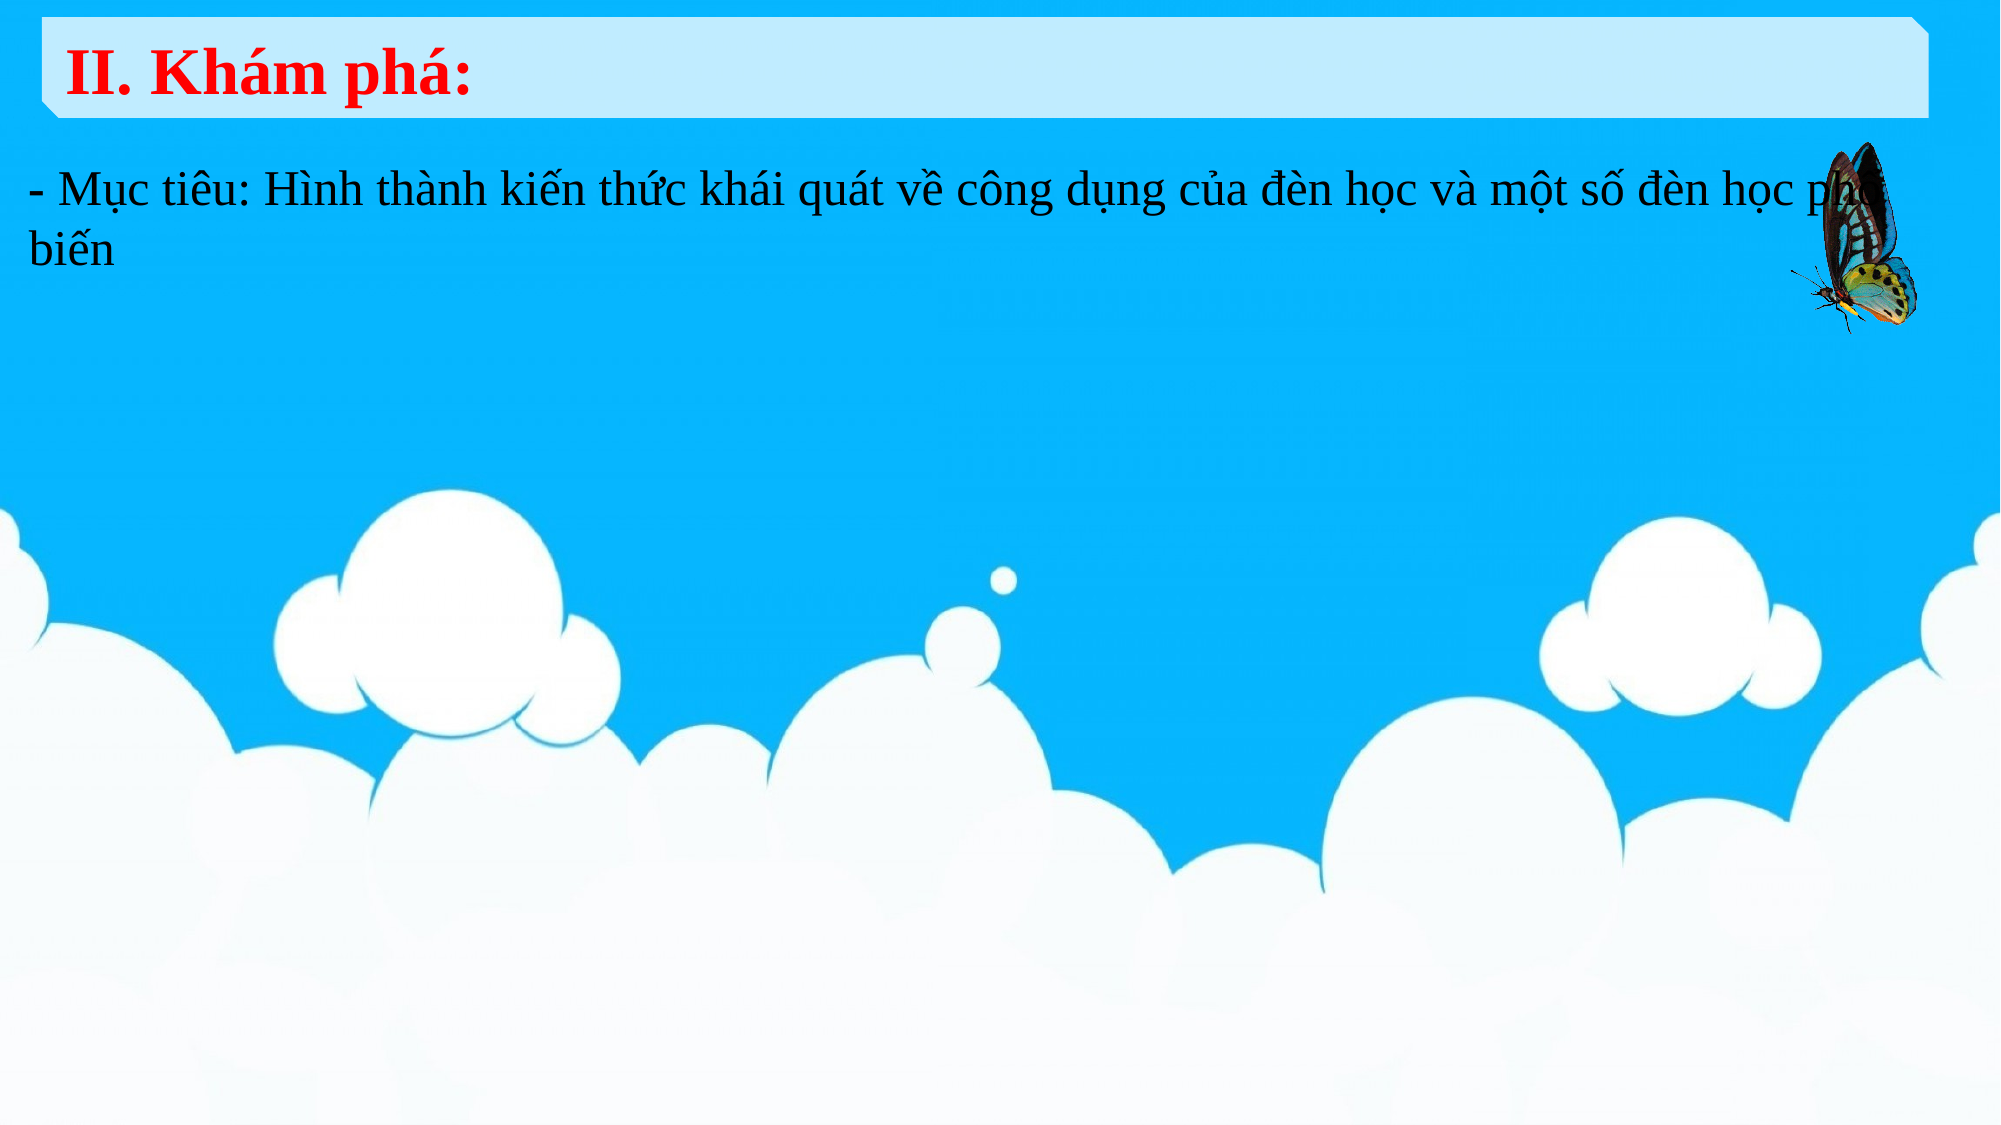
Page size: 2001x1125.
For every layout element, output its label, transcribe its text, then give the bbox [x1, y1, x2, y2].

picture [989, 565, 1018, 597]
text_box II. Khám phá: [40, 16, 1930, 119]
picture [1538, 514, 1823, 720]
picture [1818, 143, 1909, 324]
picture [0, 487, 2001, 1125]
text_box - Mục tiêu: Hình thành kiến thức khái quát về công dụng của đèn học và một số đèn học phổ biến [13, 148, 1682, 343]
picture [1701, 183, 1705, 204]
picture [1775, 186, 1780, 203]
picture [1907, 289, 1916, 312]
